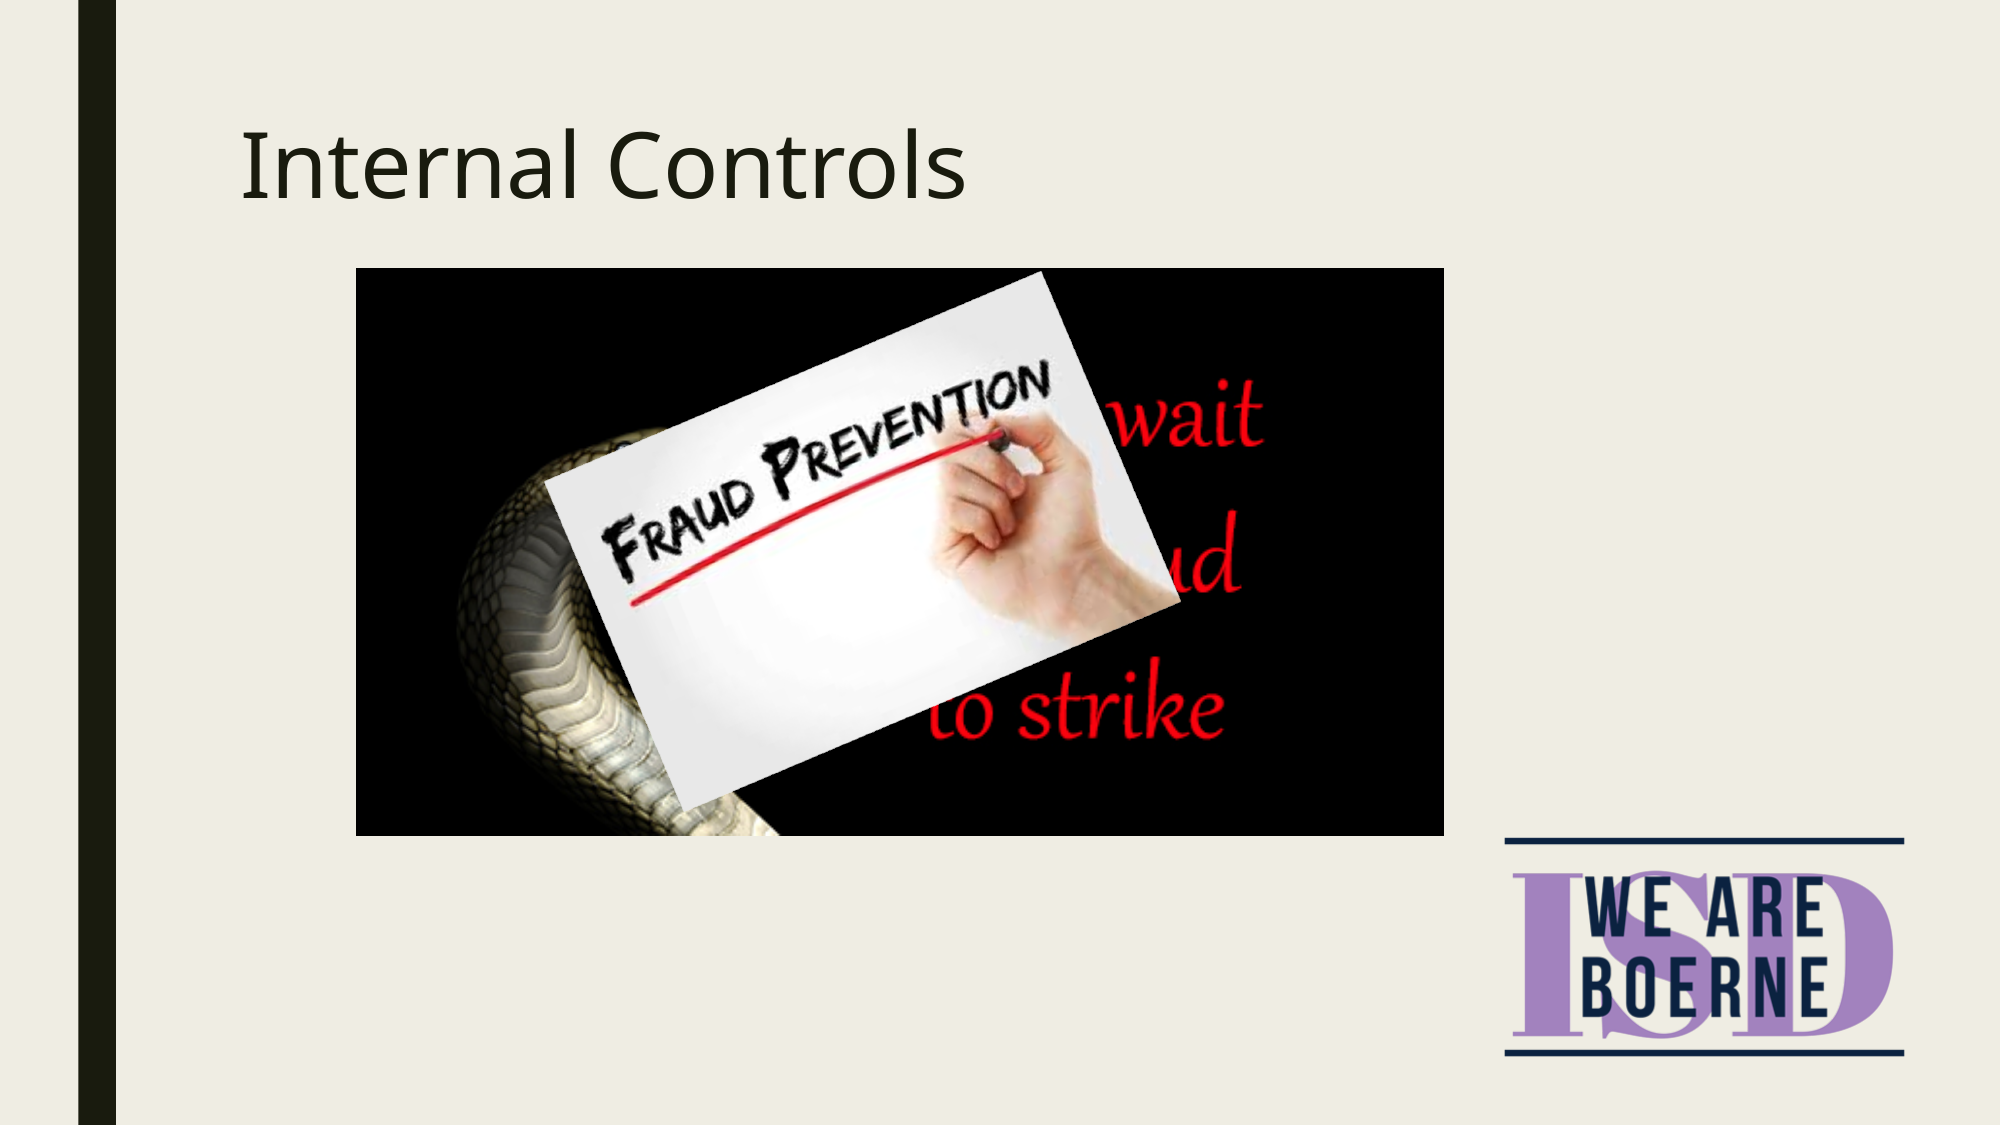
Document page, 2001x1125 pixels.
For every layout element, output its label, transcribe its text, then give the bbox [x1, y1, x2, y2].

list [356, 268, 1444, 836]
picture [592, 361, 1132, 721]
picture [1496, 826, 1930, 1068]
title Internal Controls [225, 112, 1800, 357]
